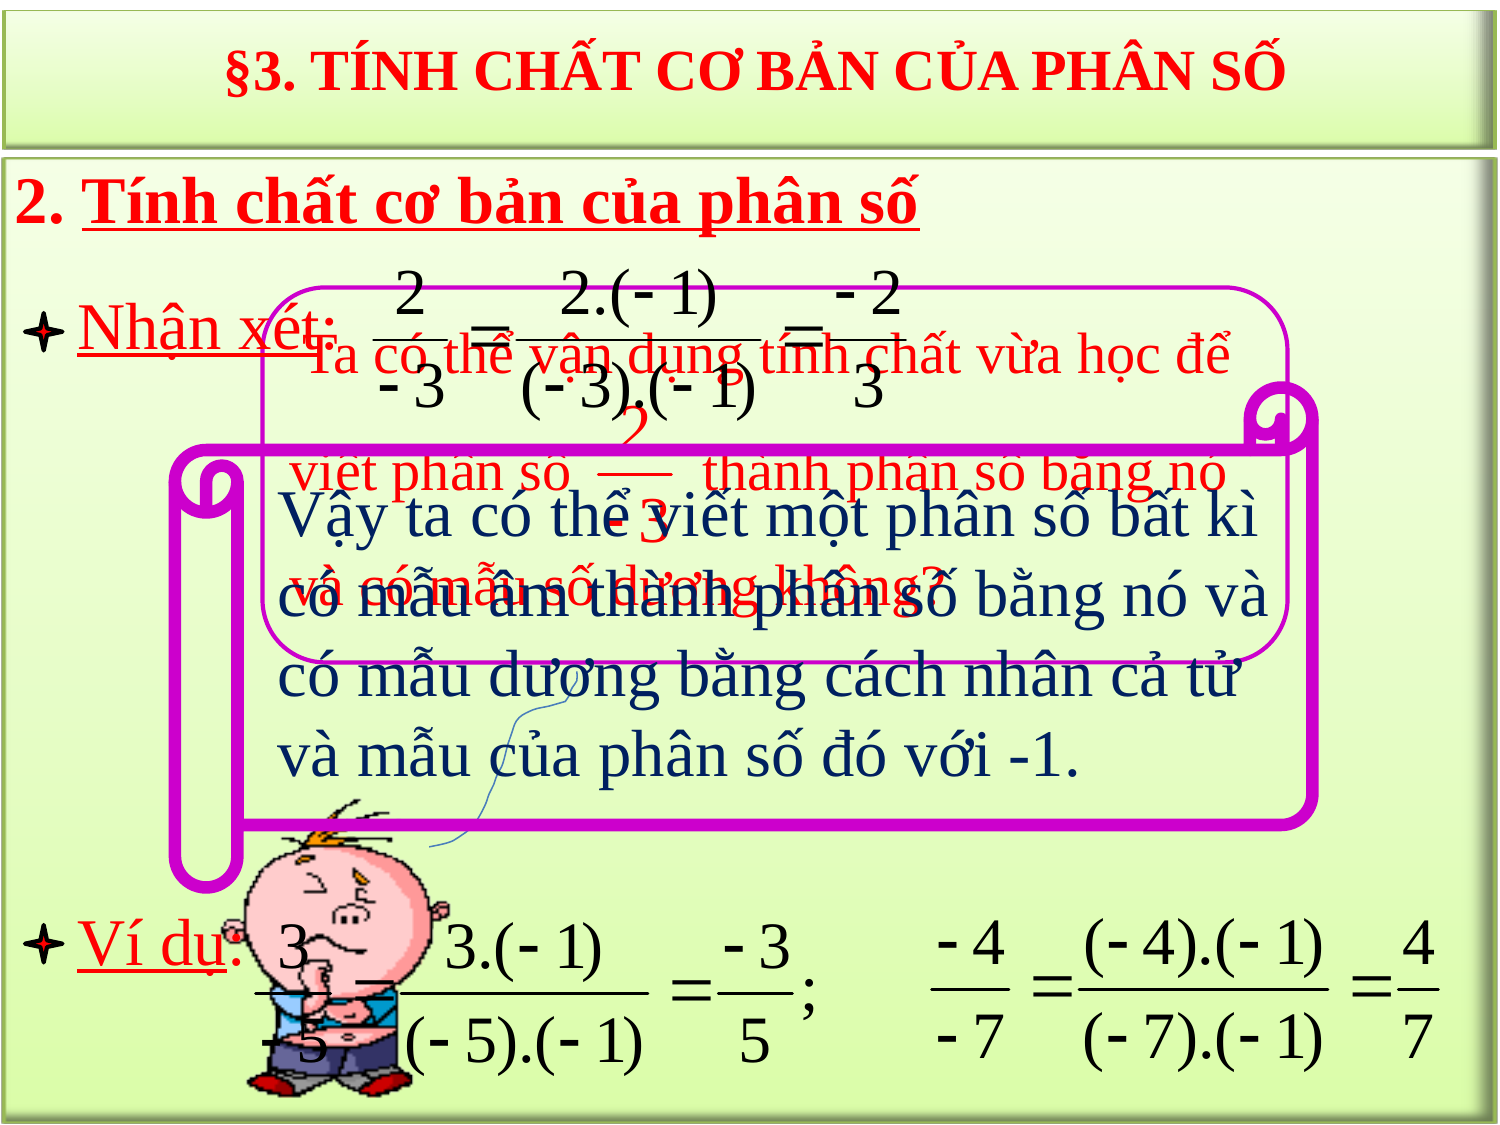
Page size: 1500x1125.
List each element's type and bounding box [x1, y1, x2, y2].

picture [0, 156, 1500, 1125]
text_box [920, 901, 1451, 1084]
text_box [244, 905, 830, 1088]
picture [0, 9, 1500, 151]
text_box [587, 441, 686, 557]
text_box [362, 252, 921, 434]
